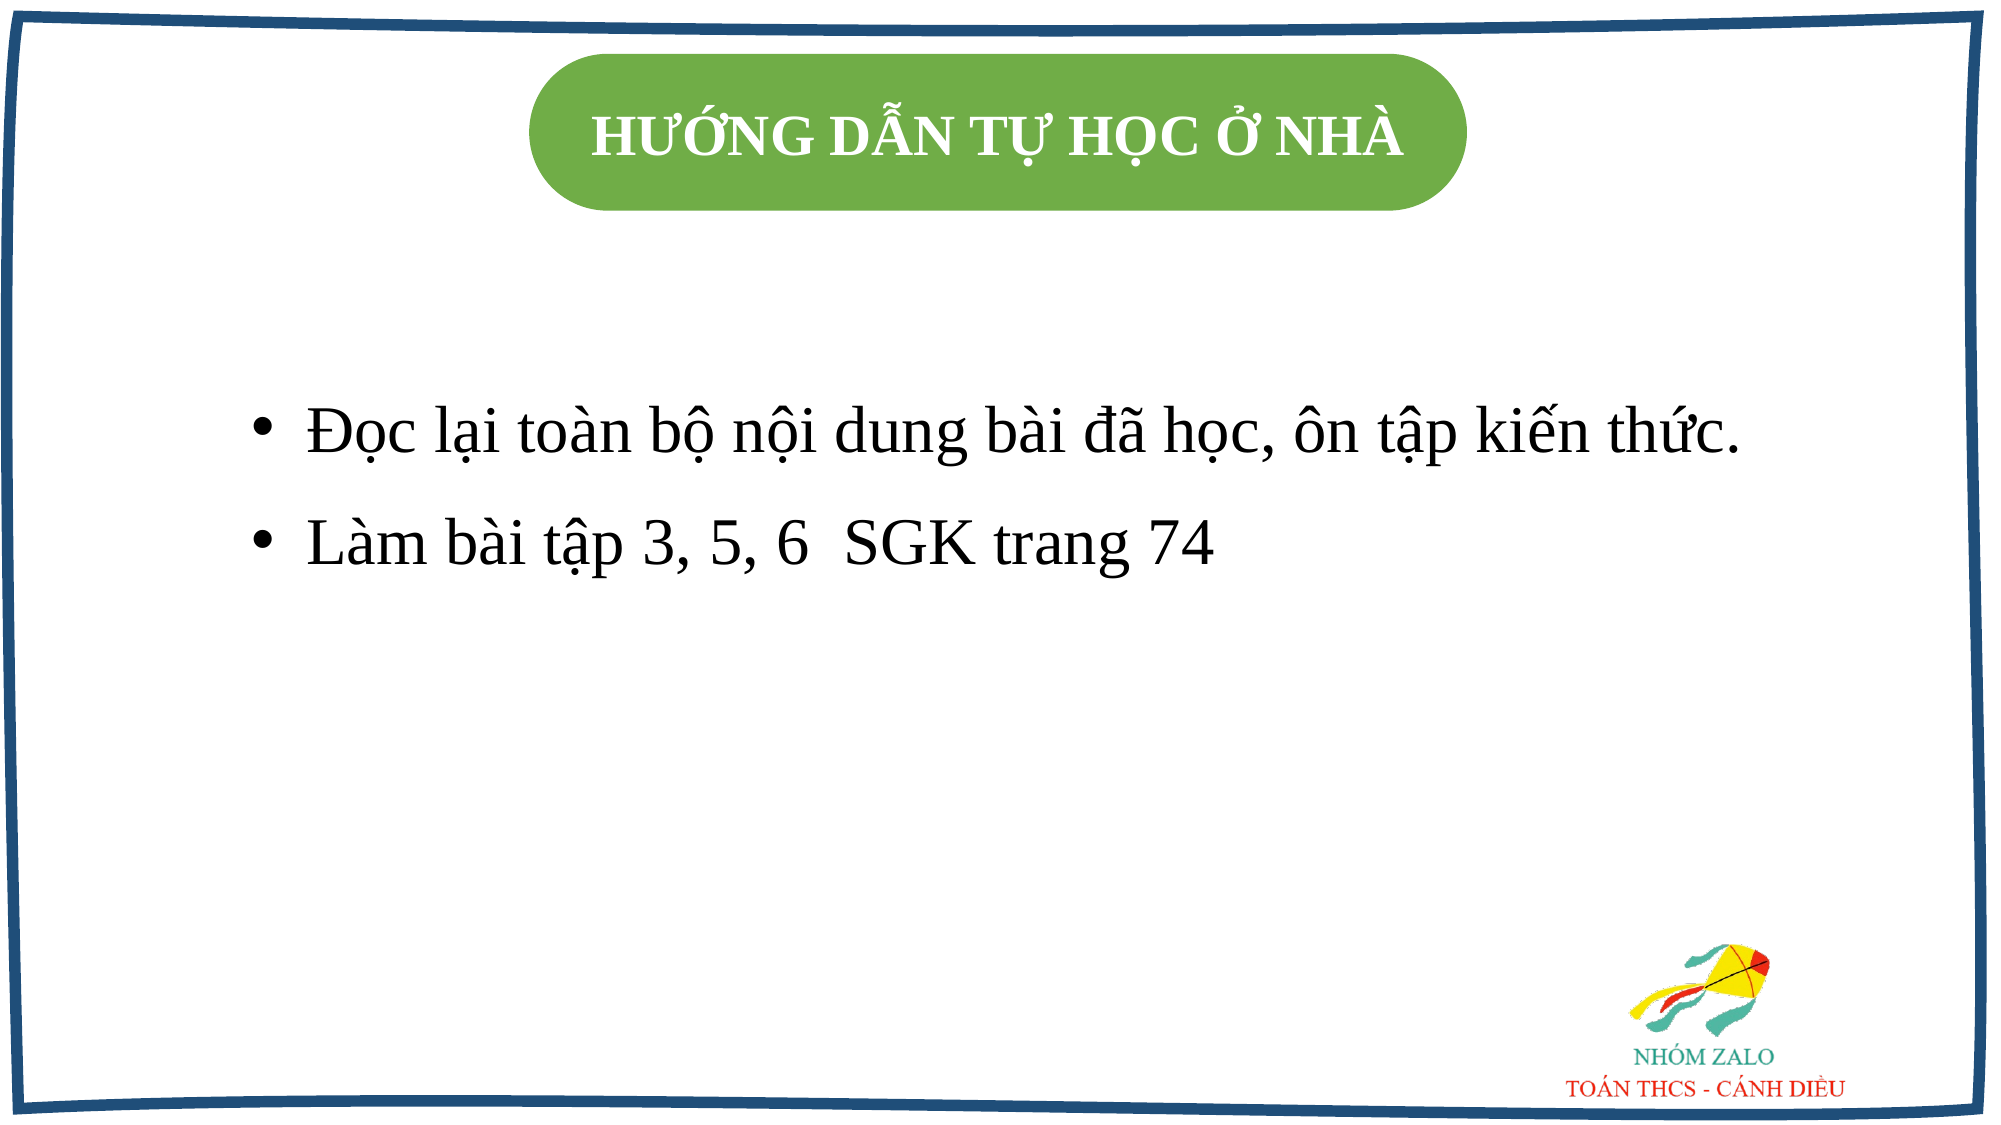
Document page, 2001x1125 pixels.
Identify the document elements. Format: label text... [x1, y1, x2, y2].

text_box [5, 15, 1982, 1116]
text_box Đọc lại toàn bộ nội dung bài đã học, ôn tập kiến thức. Làm bài tập 3, 5, 6 SGK trang 74 [236, 365, 1925, 766]
text_box HƯỚNG DẪN TỰ HỌC Ở NHÀ [528, 52, 1469, 212]
picture [1543, 1115, 1887, 1125]
